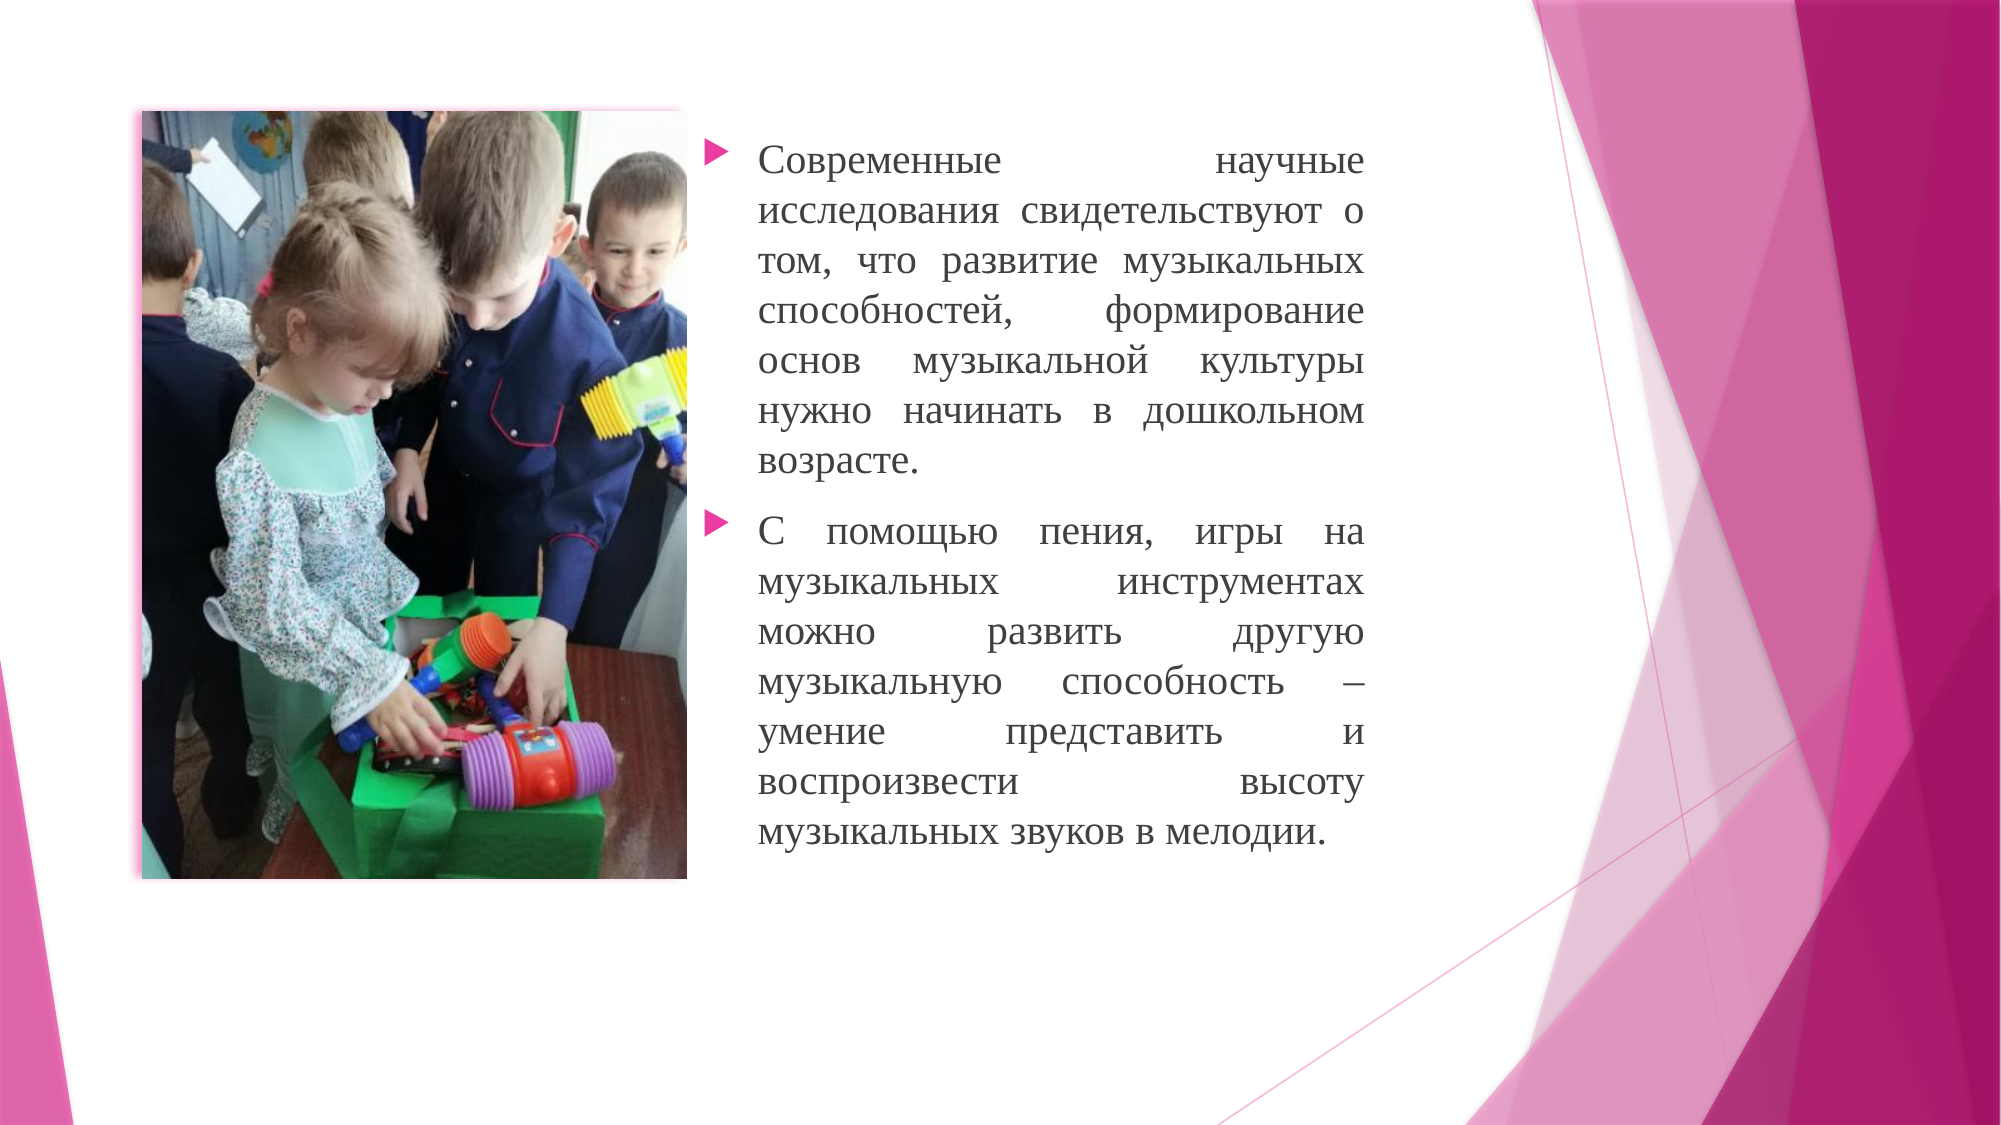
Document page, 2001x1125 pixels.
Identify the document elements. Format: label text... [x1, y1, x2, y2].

picture [141, 111, 688, 879]
list Современные научные исследования свидетельствуют о том, что развитие музыкальных способностей, формирование основ музыкальной культуры нужно начинать в дошкольном возрасте. С помощью пения, игры на музыкальных инструментах можно развить другую музыкальную способность – умение представить и воспроизвести высоту музыкальных звуков в мелодии. [691, 123, 1380, 879]
